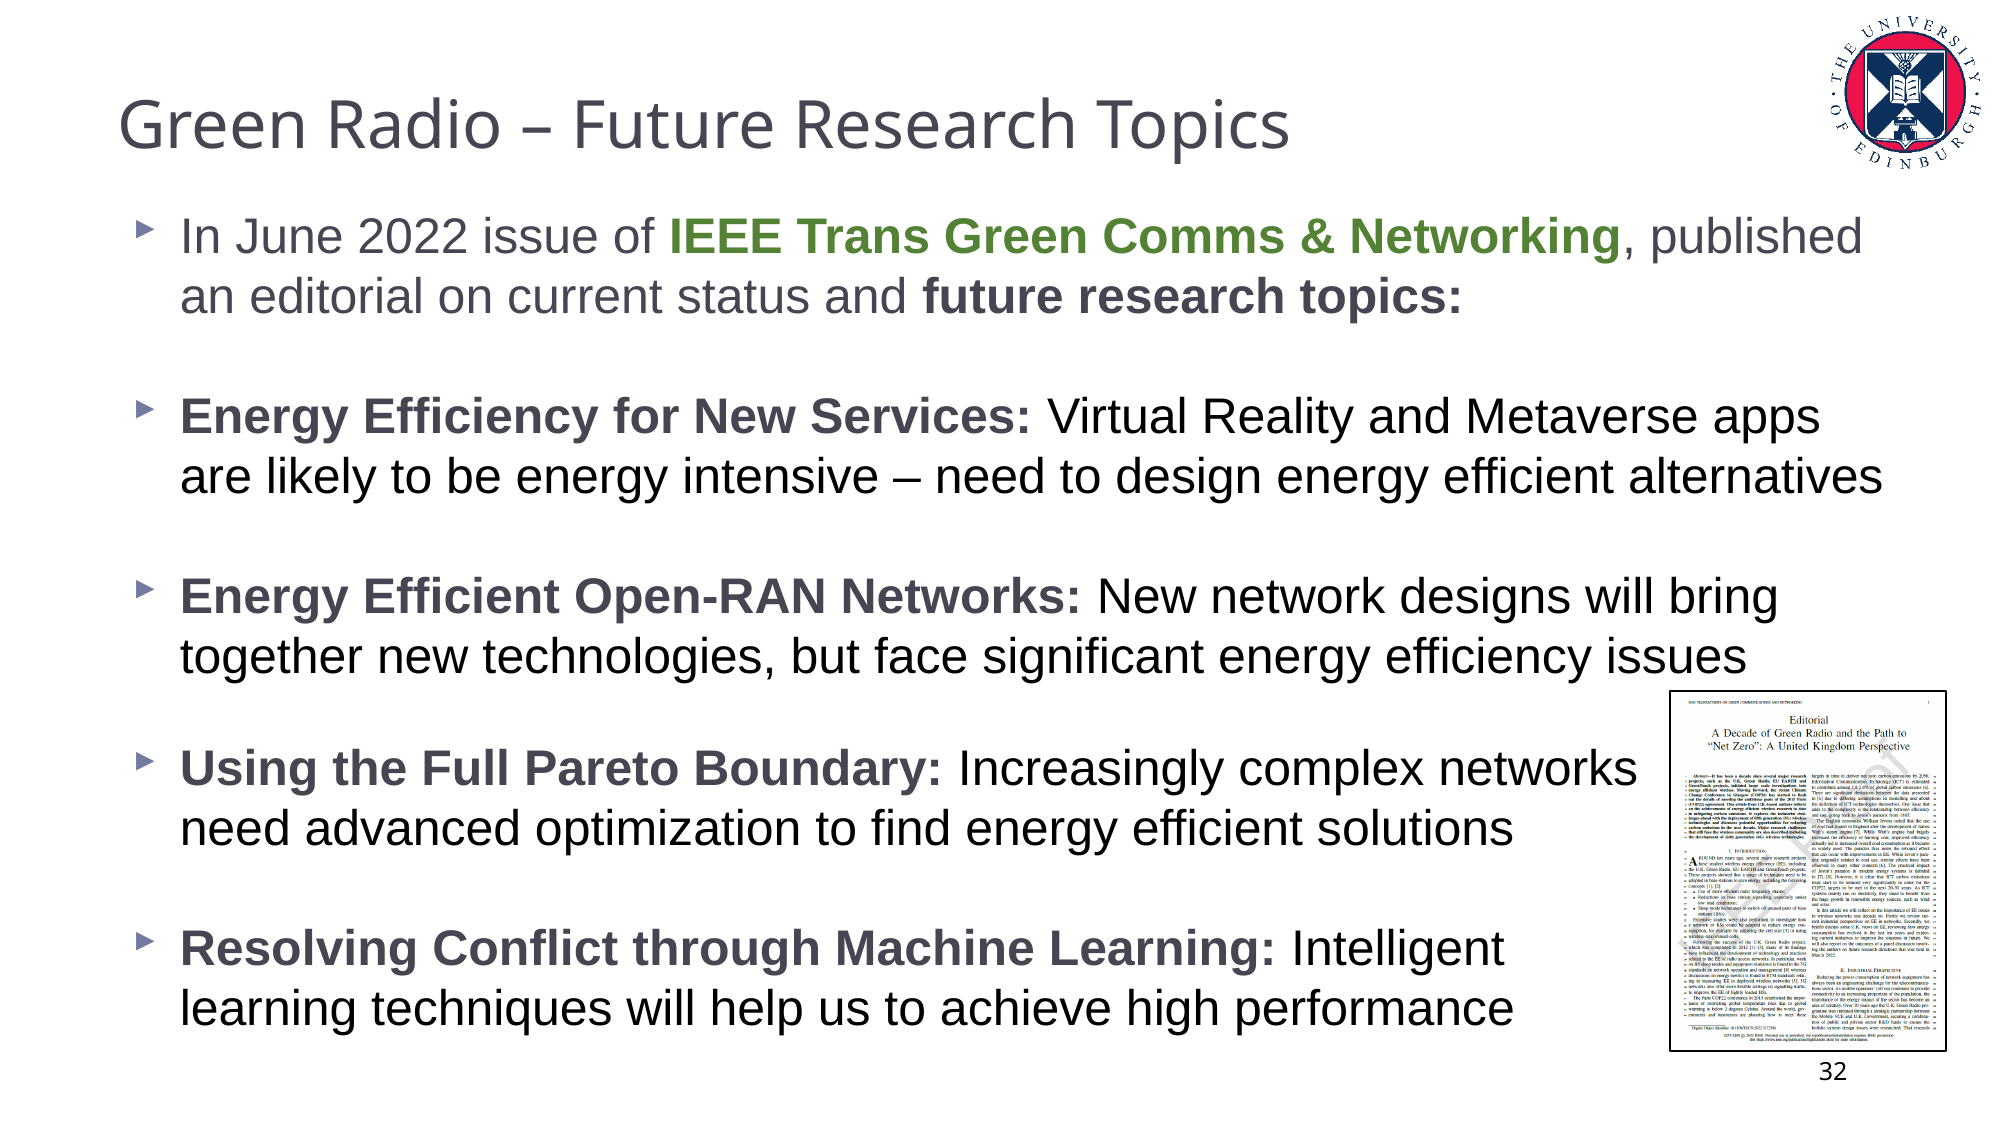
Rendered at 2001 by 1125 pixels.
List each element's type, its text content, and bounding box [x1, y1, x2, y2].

picture [1829, 16, 1981, 169]
picture [1671, 692, 1945, 1050]
text_box Green Radio – Future Research Topics [102, 7, 1675, 170]
text_box In June 2022 issue of IEEE Trans Green Comms & Networking, published an editorial on current status and future research topics: Energy Efficiency for New Services: Virtual Reality and Metaverse apps are likely to be energy intensive – need to design energy efficient alternatives Energy Efficient Open-RAN Networks: New network designs will bring together new technologies, but face significant energy efficiency issues [43, 196, 1910, 705]
slide_number 32 [1672, 1052, 1863, 1103]
text_box Using the Full Pareto Boundary: Increasingly complex networks need advanced optimization to find energy efficient solutions Resolving Conflict through Machine Learning: Intelligent learning techniques will help us to achieve high performance [43, 727, 1672, 1106]
